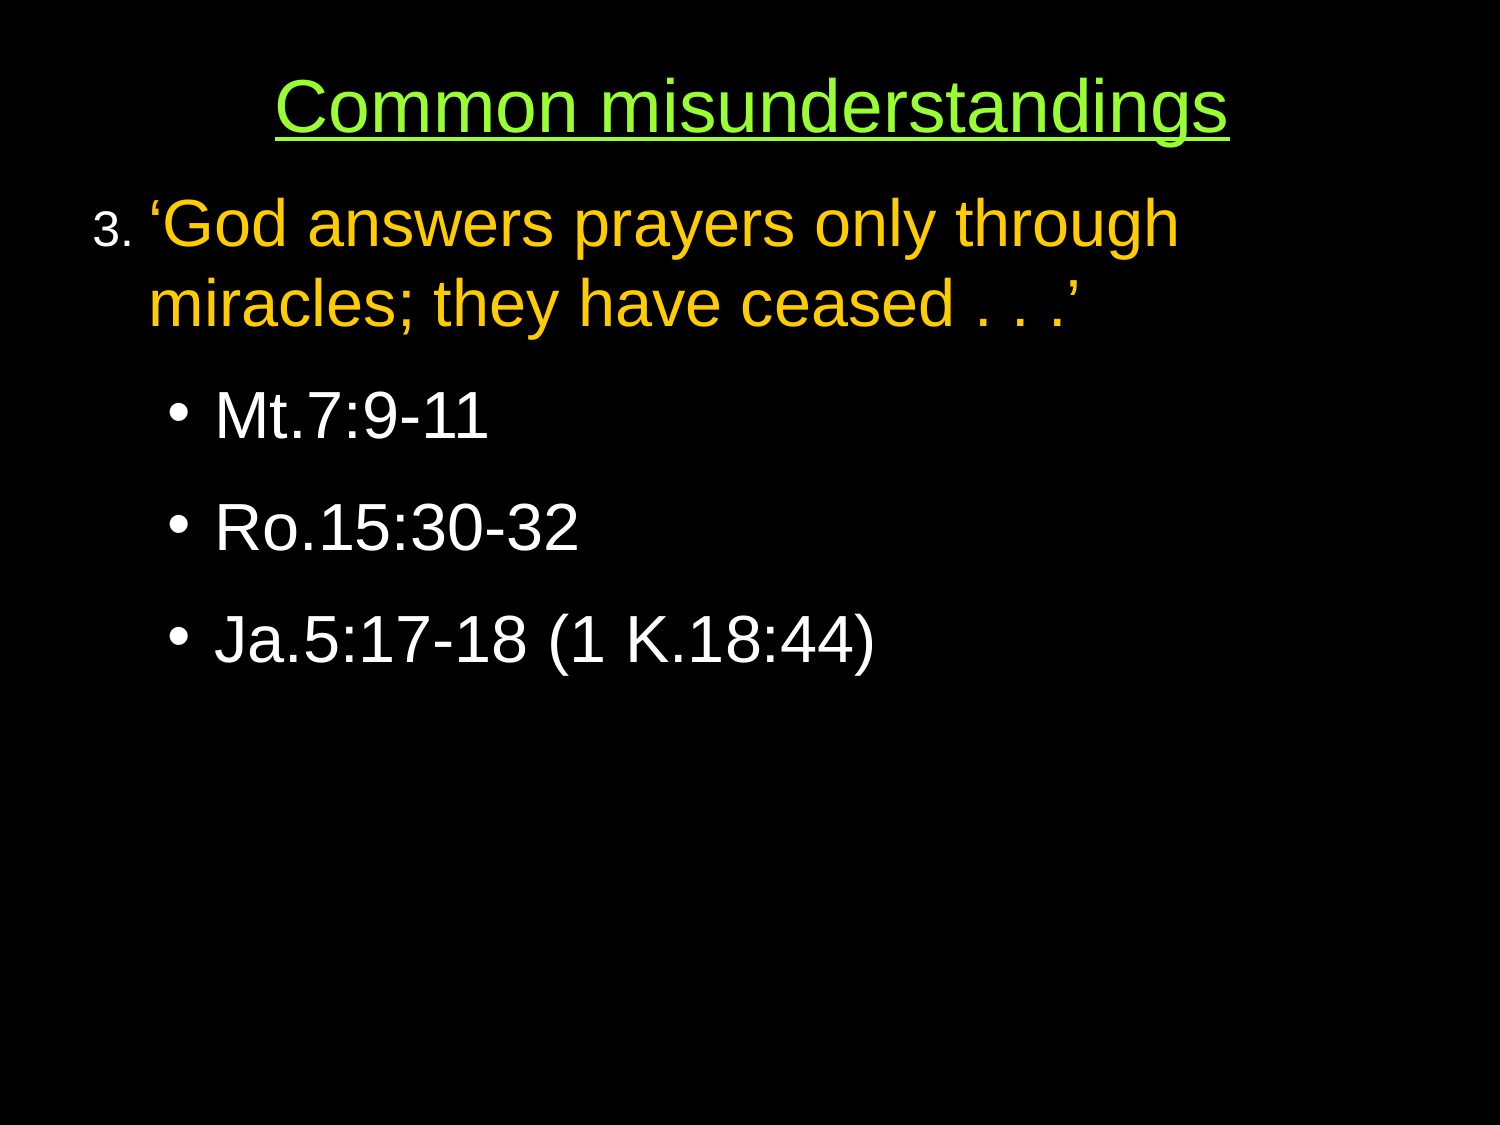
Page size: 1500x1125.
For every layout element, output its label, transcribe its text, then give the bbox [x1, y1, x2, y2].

list Common misunderstandings 3. ‘God answers prayers only through miracles; they have ceased . . .’ Mt.7:9-11 Ro.15:30-32 Ja.5:17-18 (1 K.18:44) [77, 50, 1428, 1063]
